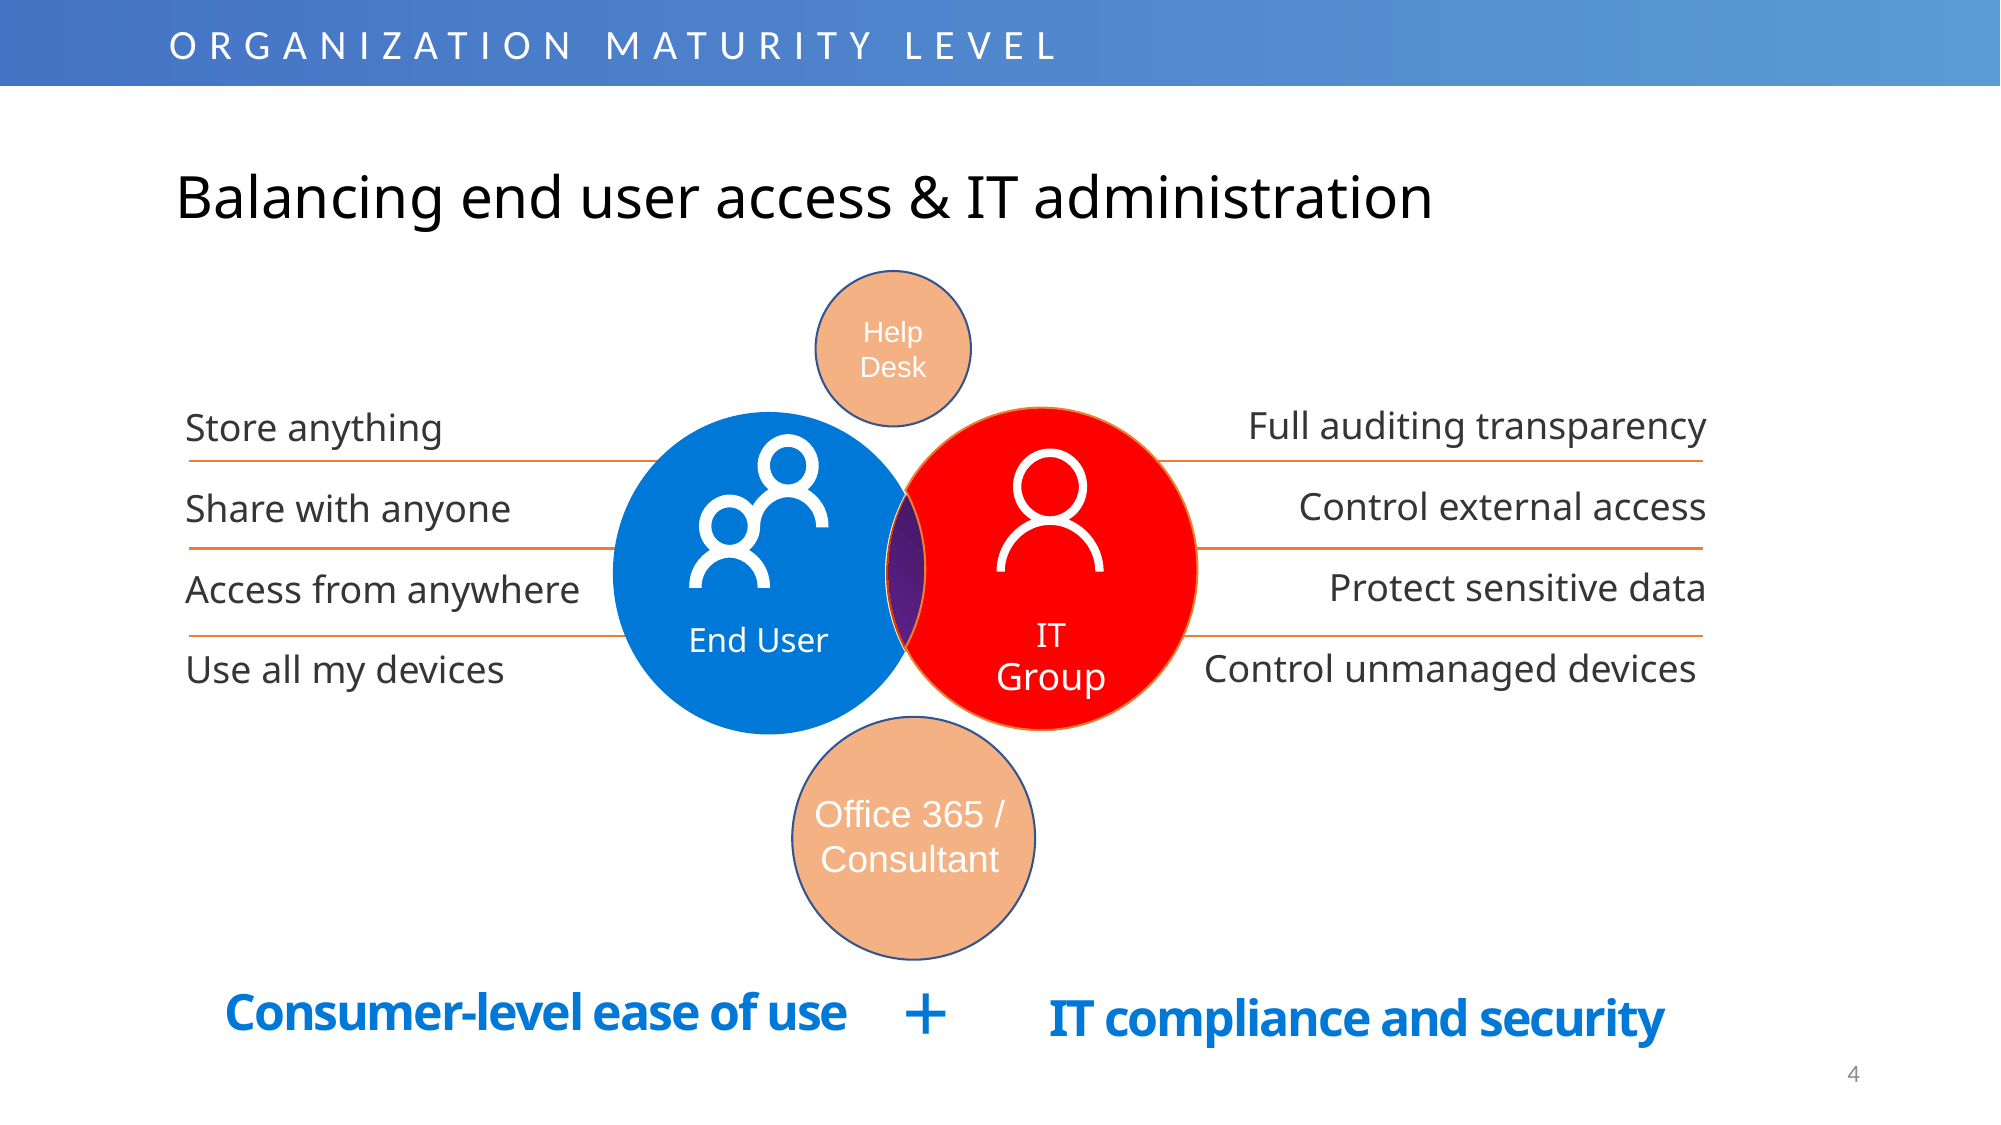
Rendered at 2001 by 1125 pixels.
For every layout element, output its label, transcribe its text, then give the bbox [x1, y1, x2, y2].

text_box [160, 122, 1732, 1075]
slide_number 4 [1425, 1042, 1875, 1103]
list Organization maturity level [0, 0, 2000, 86]
